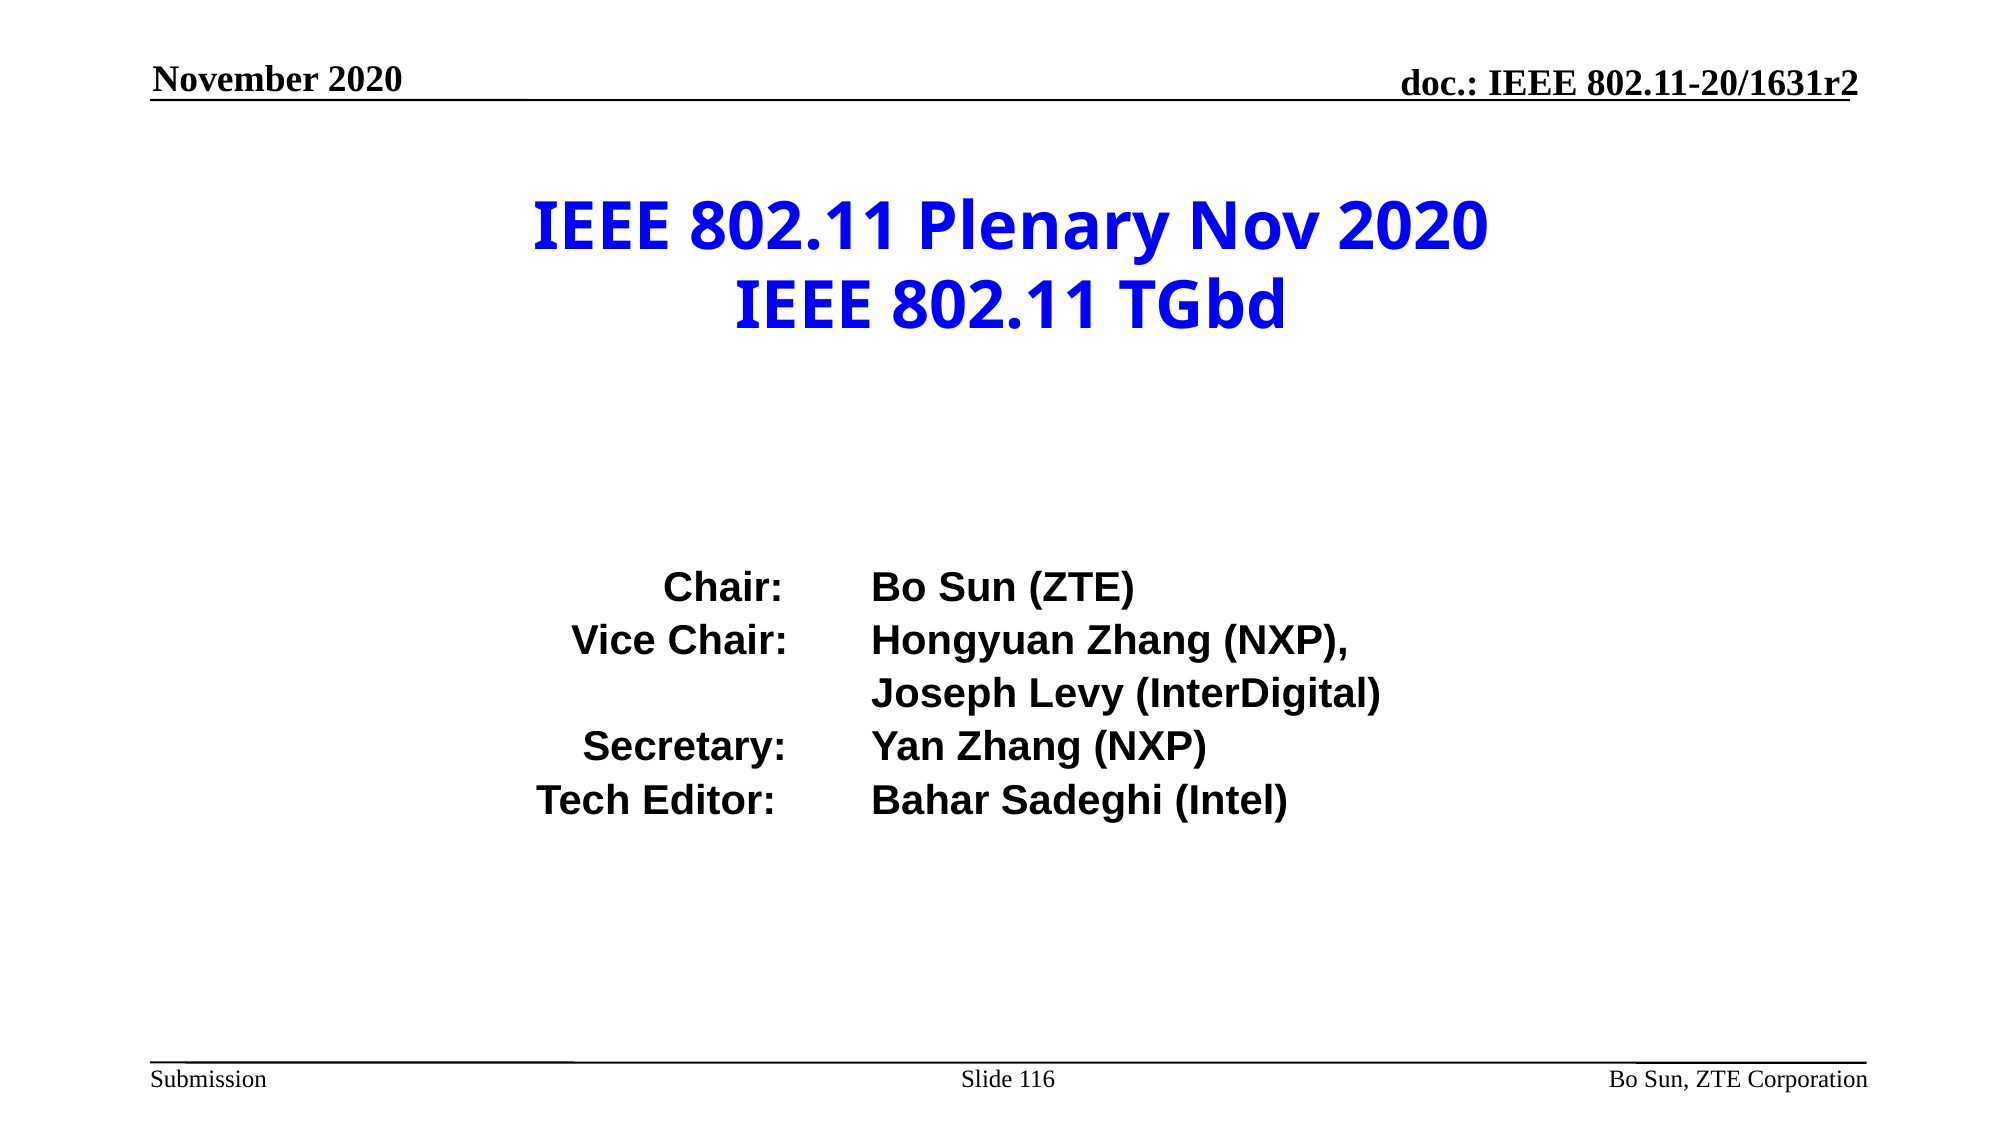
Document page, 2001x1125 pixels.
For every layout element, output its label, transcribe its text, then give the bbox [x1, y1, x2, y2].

slide_number Slide 116 [950, 1061, 1067, 1123]
title IEEE 802.11 Plenary Nov 2020 IEEE 802.11 TGbd [262, 112, 1763, 349]
text_box Chair: Bo Sun (ZTE) Vice Chair: Hongyuan Zhang (NXP), Joseph Levy (InterDigital) Secretary: Yan Zhang (NXP) Tech Editor: Bahar Sadeghi (Intel) [200, 349, 1813, 1027]
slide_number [152, 54, 563, 100]
footer Bo Sun, ZTE Corporation [1171, 1061, 1869, 1093]
